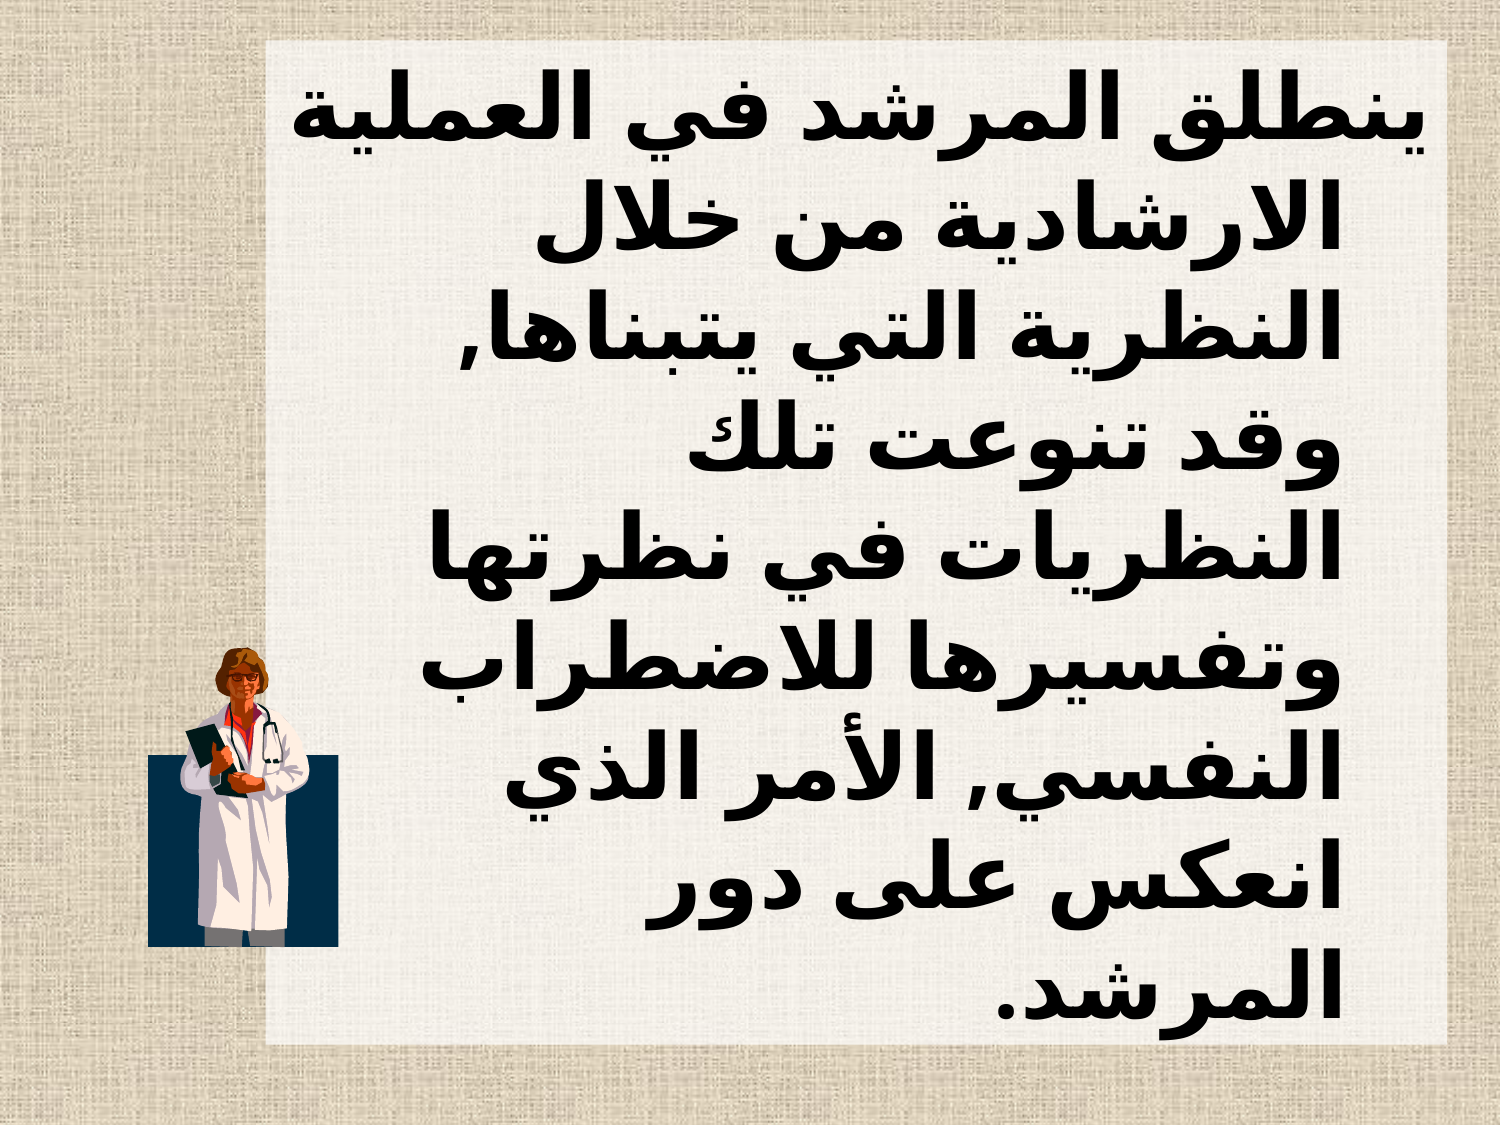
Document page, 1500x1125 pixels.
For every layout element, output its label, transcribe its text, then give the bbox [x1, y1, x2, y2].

text_box ينطلق المرشد في العملية الارشادية من خلال النظرية التي يتبناها, وقد تنوعت تلك النظريات في نظرتها وتفسيرها للاضطراب النفسي, الأمر الذي انعكس على دور المرشد. [265, 40, 1447, 1045]
picture [0, 0, 1500, 1125]
